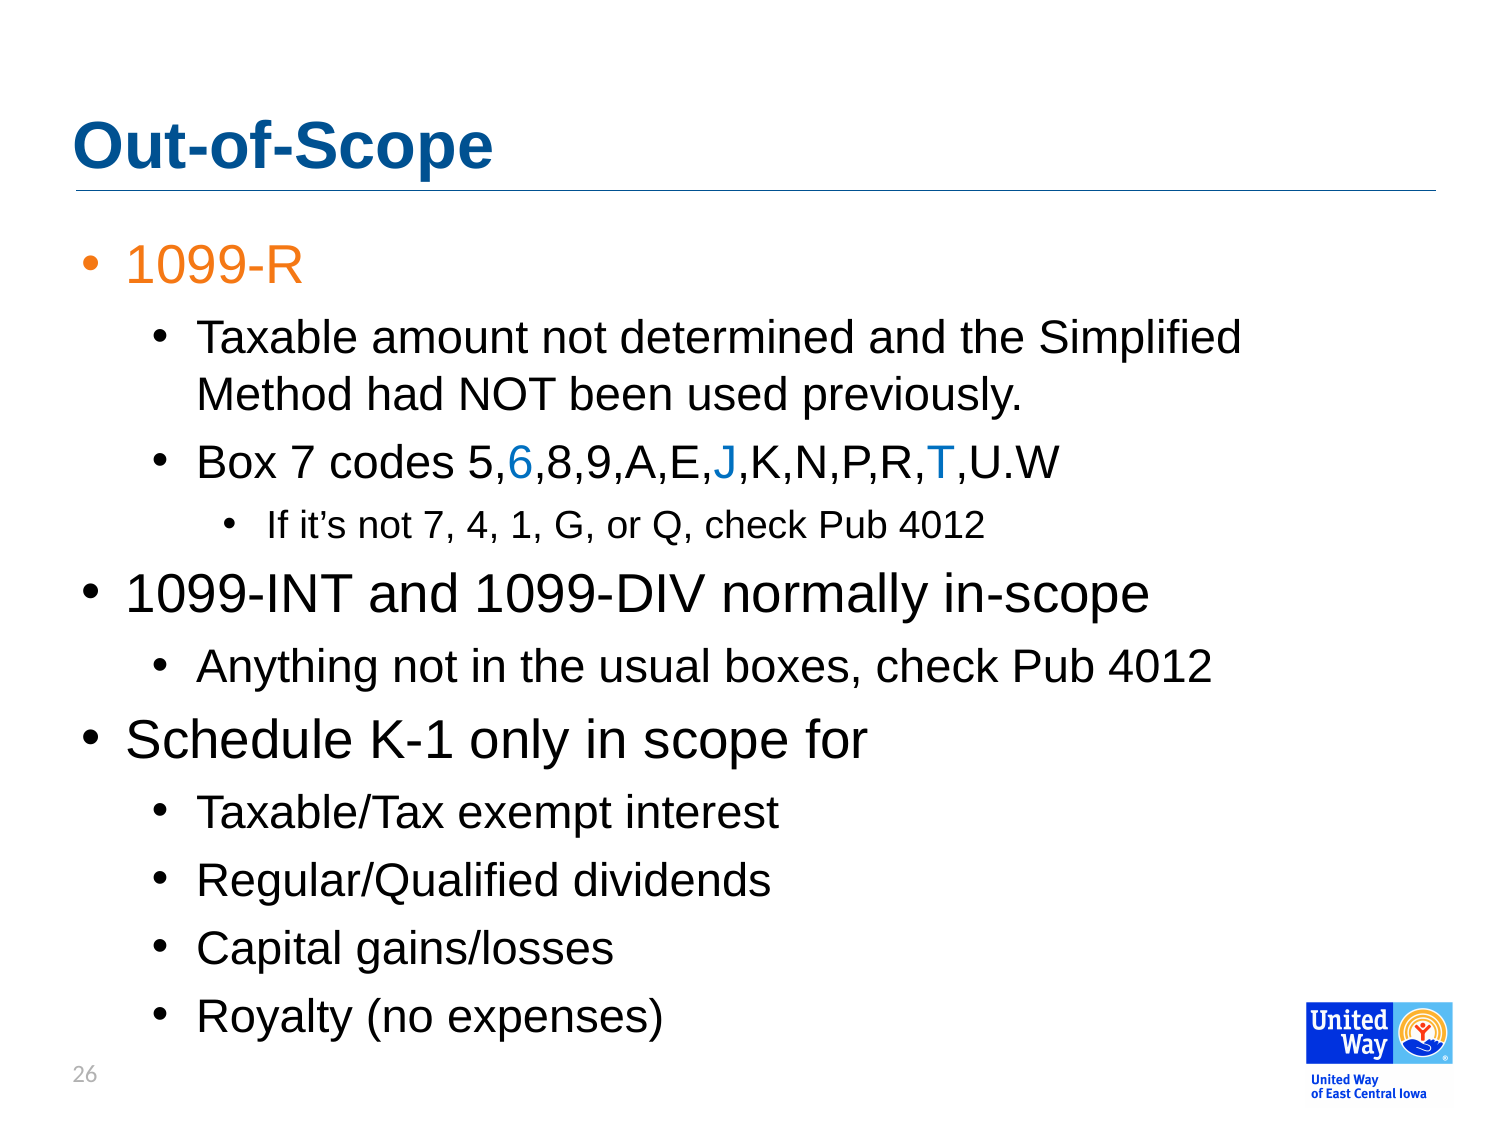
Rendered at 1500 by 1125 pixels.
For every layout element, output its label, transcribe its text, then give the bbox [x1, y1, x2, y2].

slide_number 26 [57, 1057, 395, 1103]
picture [1305, 1057, 1454, 1108]
list 1099-R Taxable amount not determined and the Simplified Method had NOT been used previously. Box 7 codes 5,6,8,9,A,E,J,K,N,P,R,T,U.W If it’s not 7, 4, 1, G, or Q, check Pub 4012 1099-INT and 1099-DIV normally in-scope Anything not in the usual boxes, check Pub 4012 Schedule K-1 only in scope for Taxable/Tax exempt interest Regular/Qualified dividends Capital gains/losses Royalty (no expenses) [57, 221, 1500, 1057]
title Out-of-Scope [57, 103, 1449, 191]
